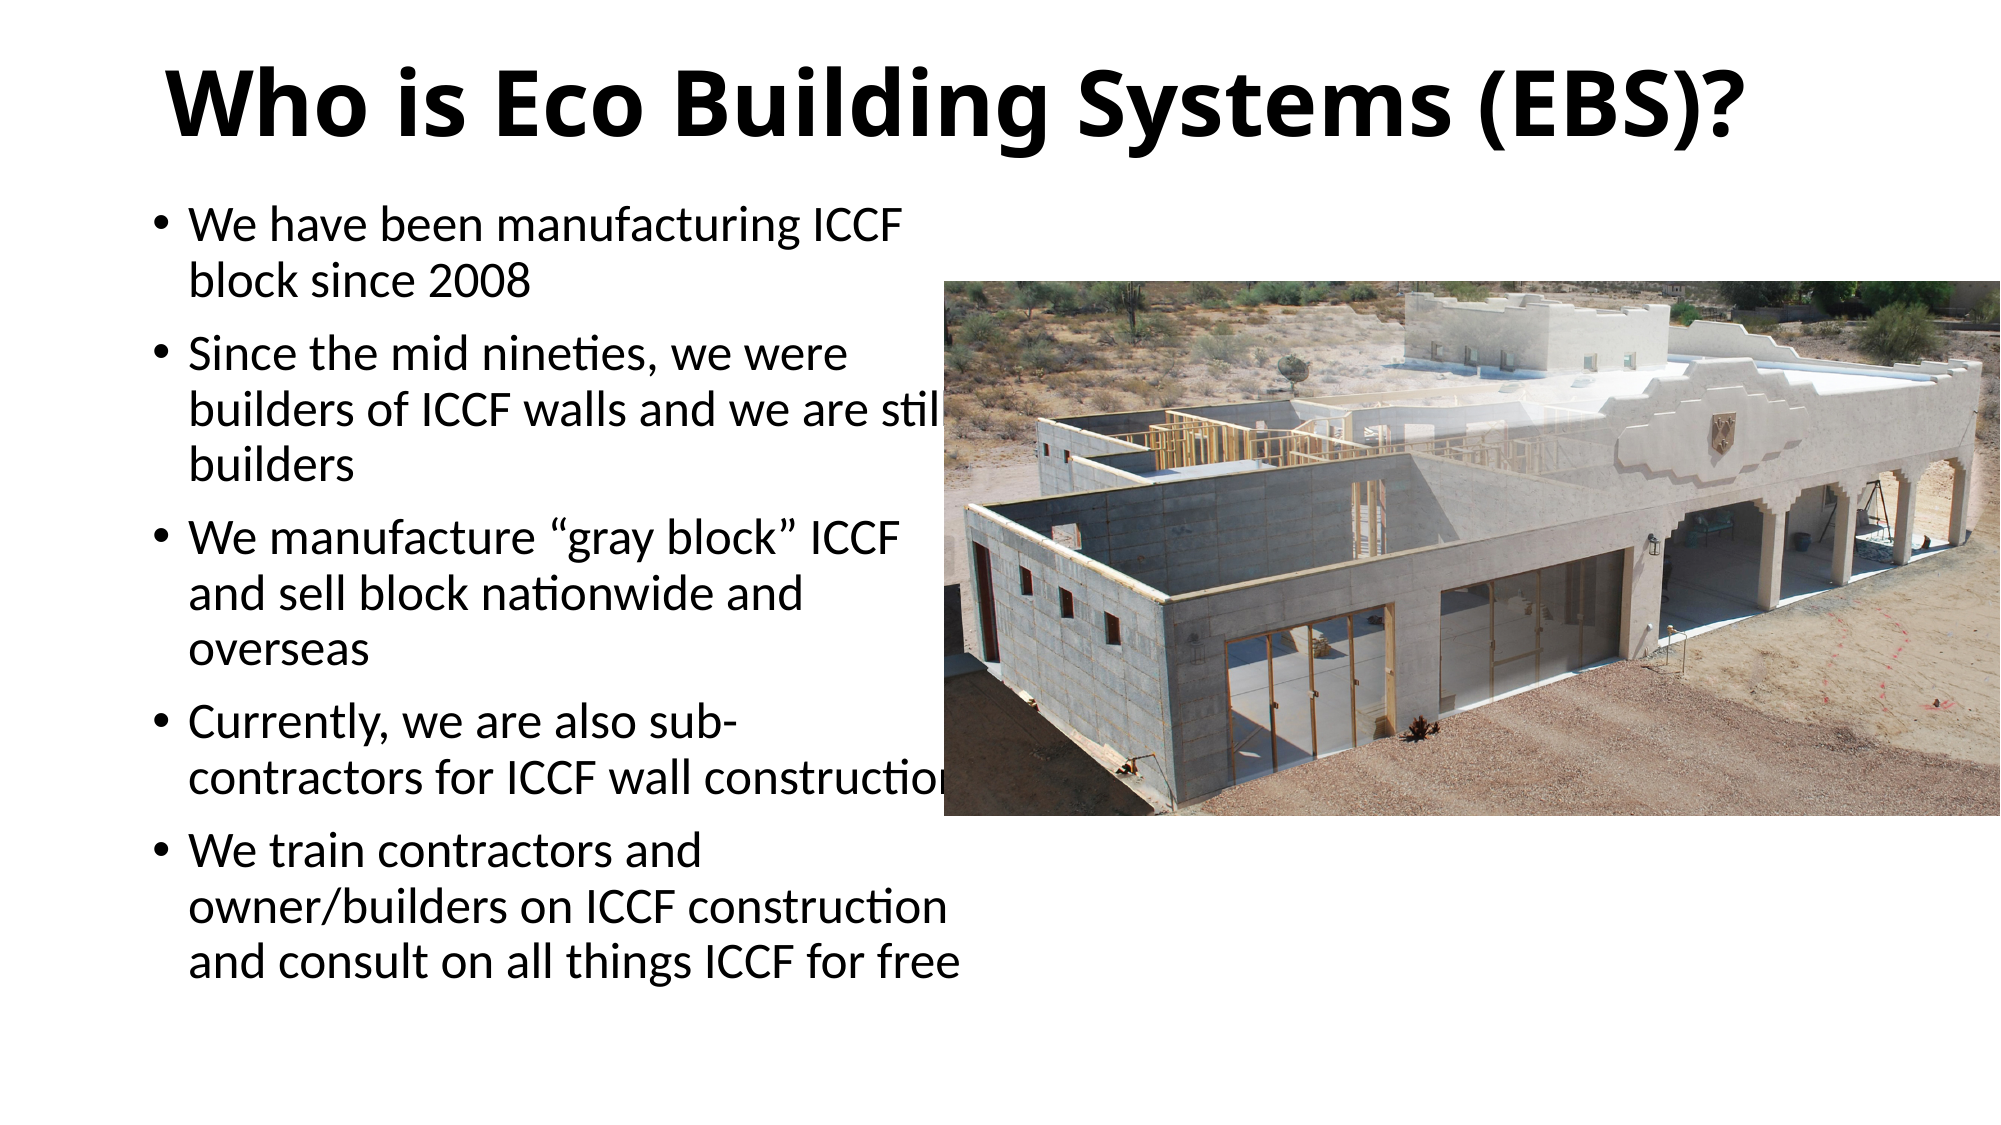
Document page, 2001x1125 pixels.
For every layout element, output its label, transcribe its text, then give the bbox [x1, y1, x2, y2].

title Who is Eco Building Systems (EBS)? [150, 41, 1875, 173]
list We have been manufacturing ICCF block since 2008 Since the mid nineties, we were builders of ICCF walls and we are still builders We manufacture “gray block” ICCF and sell block nationwide and overseas Currently, we are also sub-contractors for ICCF wall construction We train contractors and owner/builders on ICCF construction and consult on all things ICCF for free [137, 190, 988, 1084]
picture [944, 281, 2000, 816]
